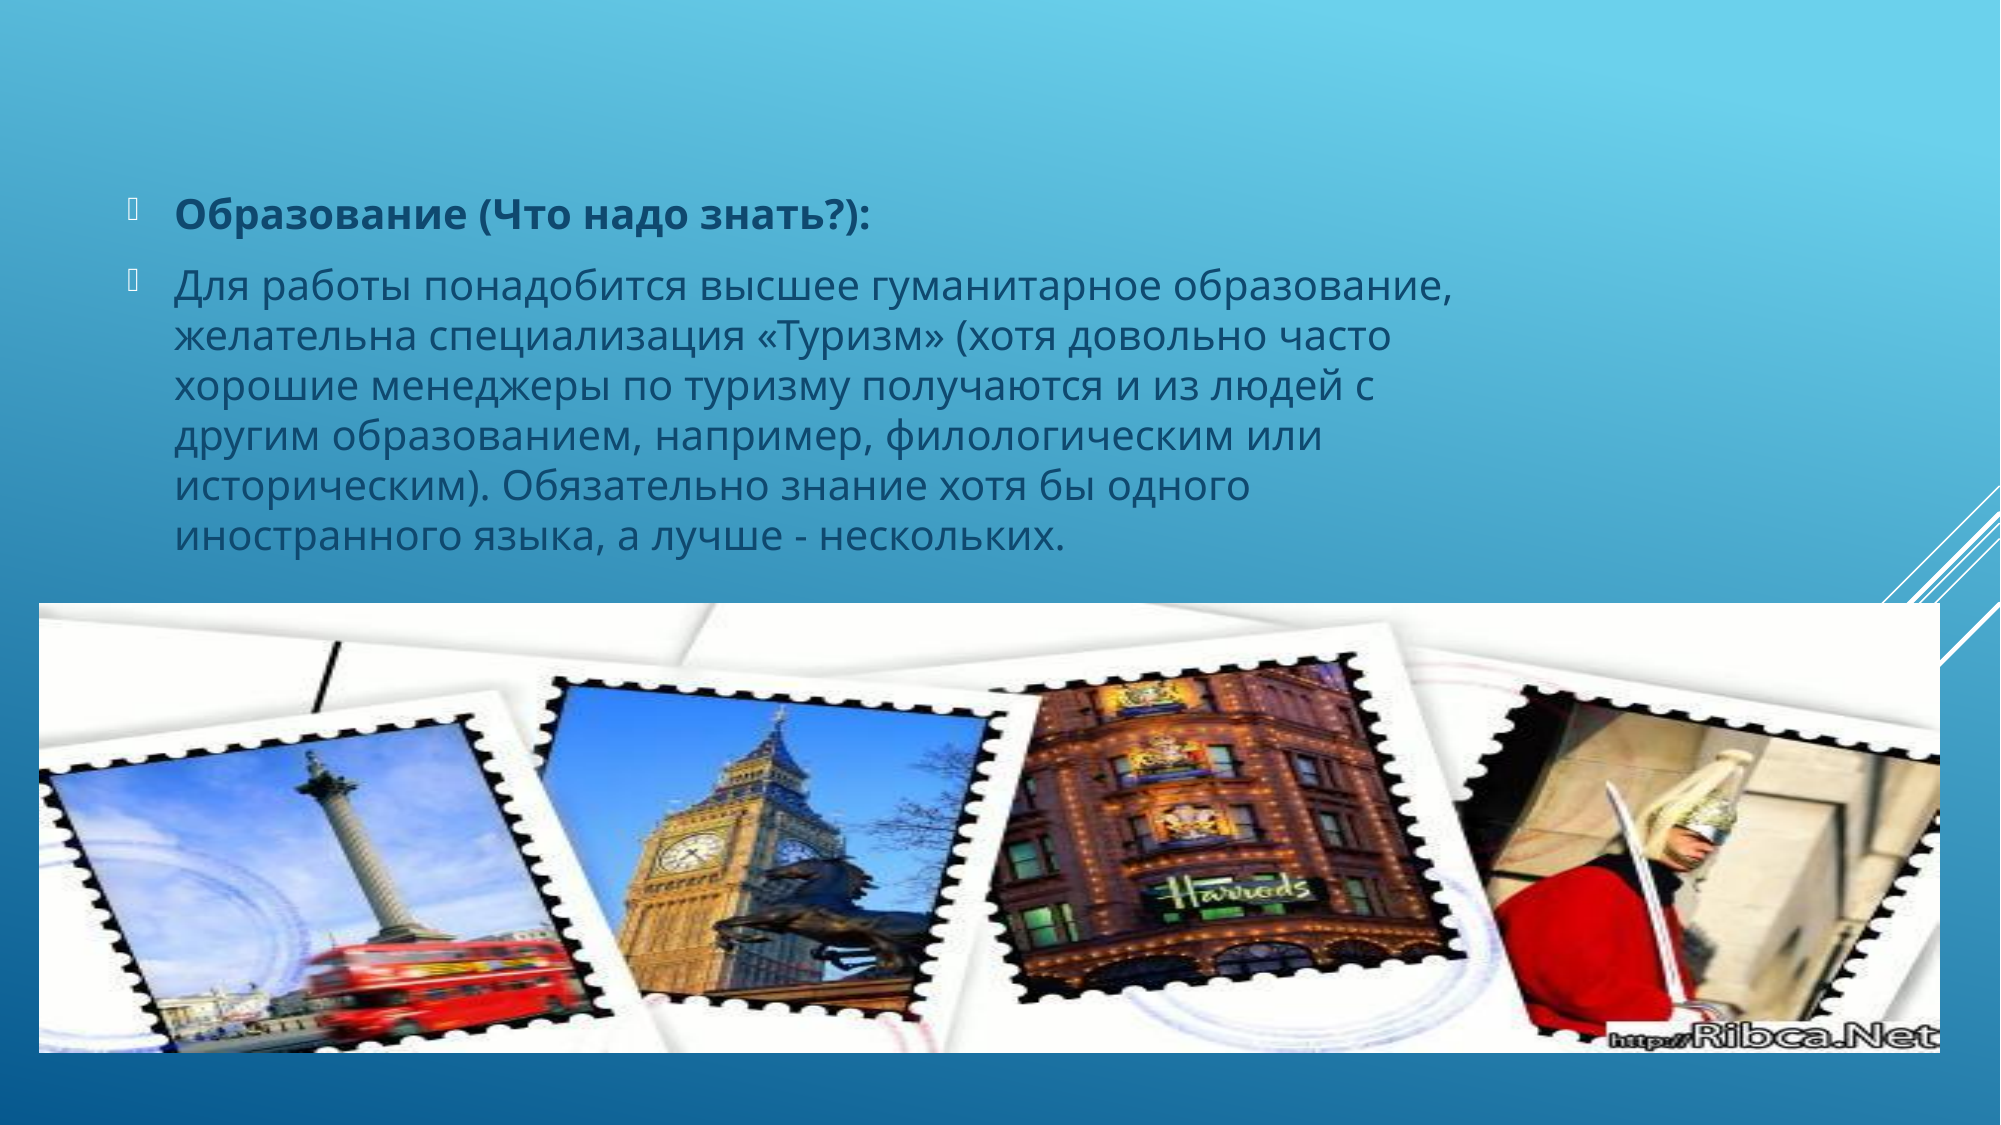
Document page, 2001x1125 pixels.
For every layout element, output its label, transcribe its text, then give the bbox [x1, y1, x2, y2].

picture [39, 603, 1940, 1053]
list Образование (Что надо знать?): Для работы понадобится высшее гуманитарное образование, желательна специализация «Туризм» (хотя довольно часто хорошие менеджеры по туризму получаются и из людей с другим образованием, например, филологическим или историческим). Обязательно знание хотя бы одного иностранного языка, а лучше - нескольких. [112, 112, 1513, 603]
